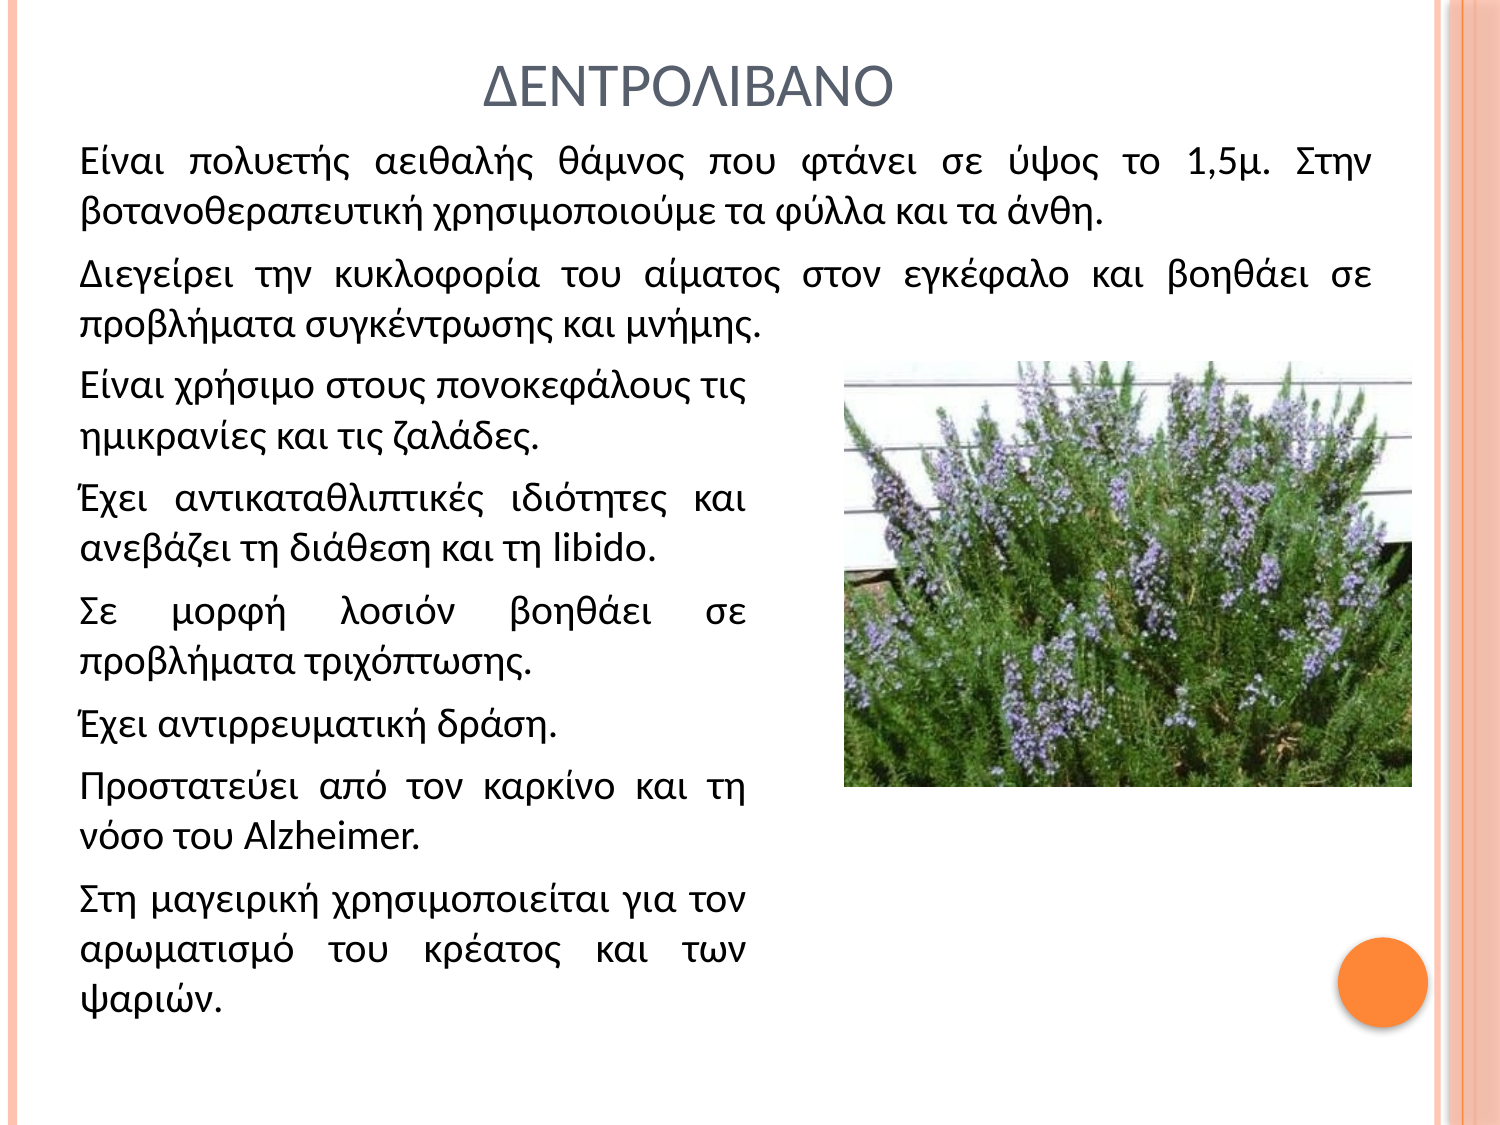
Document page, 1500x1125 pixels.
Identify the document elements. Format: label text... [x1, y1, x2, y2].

list Είναι πολυετής αειθαλής θάμνος που φτάνει σε ύψος το 1,5μ. Στην βοτανοθεραπευτική χρησιμοποιούμε τα φύλλα και τα άνθη. Διεγείρει την κυκλοφορία του αίματος στον εγκέφαλο και βοηθάει σε προβλήματα συγκέντρωσης και μνήμης. [64, 125, 1388, 398]
picture [843, 361, 1412, 788]
list Είναι χρήσιμο στους πονοκεφάλους τις ημικρανίες και τις ζαλάδες. Έχει αντικαταθλιπτικές ιδιότητες και ανεβάζει τη διάθεση και τη libido. Σε μορφή λοσιόν βοηθάει σε προβλήματα τριχόπτωσης. Έχει αντιρρευματική δράση. Προστατεύει από τον καρκίνο και τη νόσο του Alzheimer. Στη μαγειρική χρησιμοποιείται για τον αρωματισμό του κρέατος και των ψαριών. [64, 349, 762, 1083]
title δεντρολιβανο [76, 30, 1302, 125]
